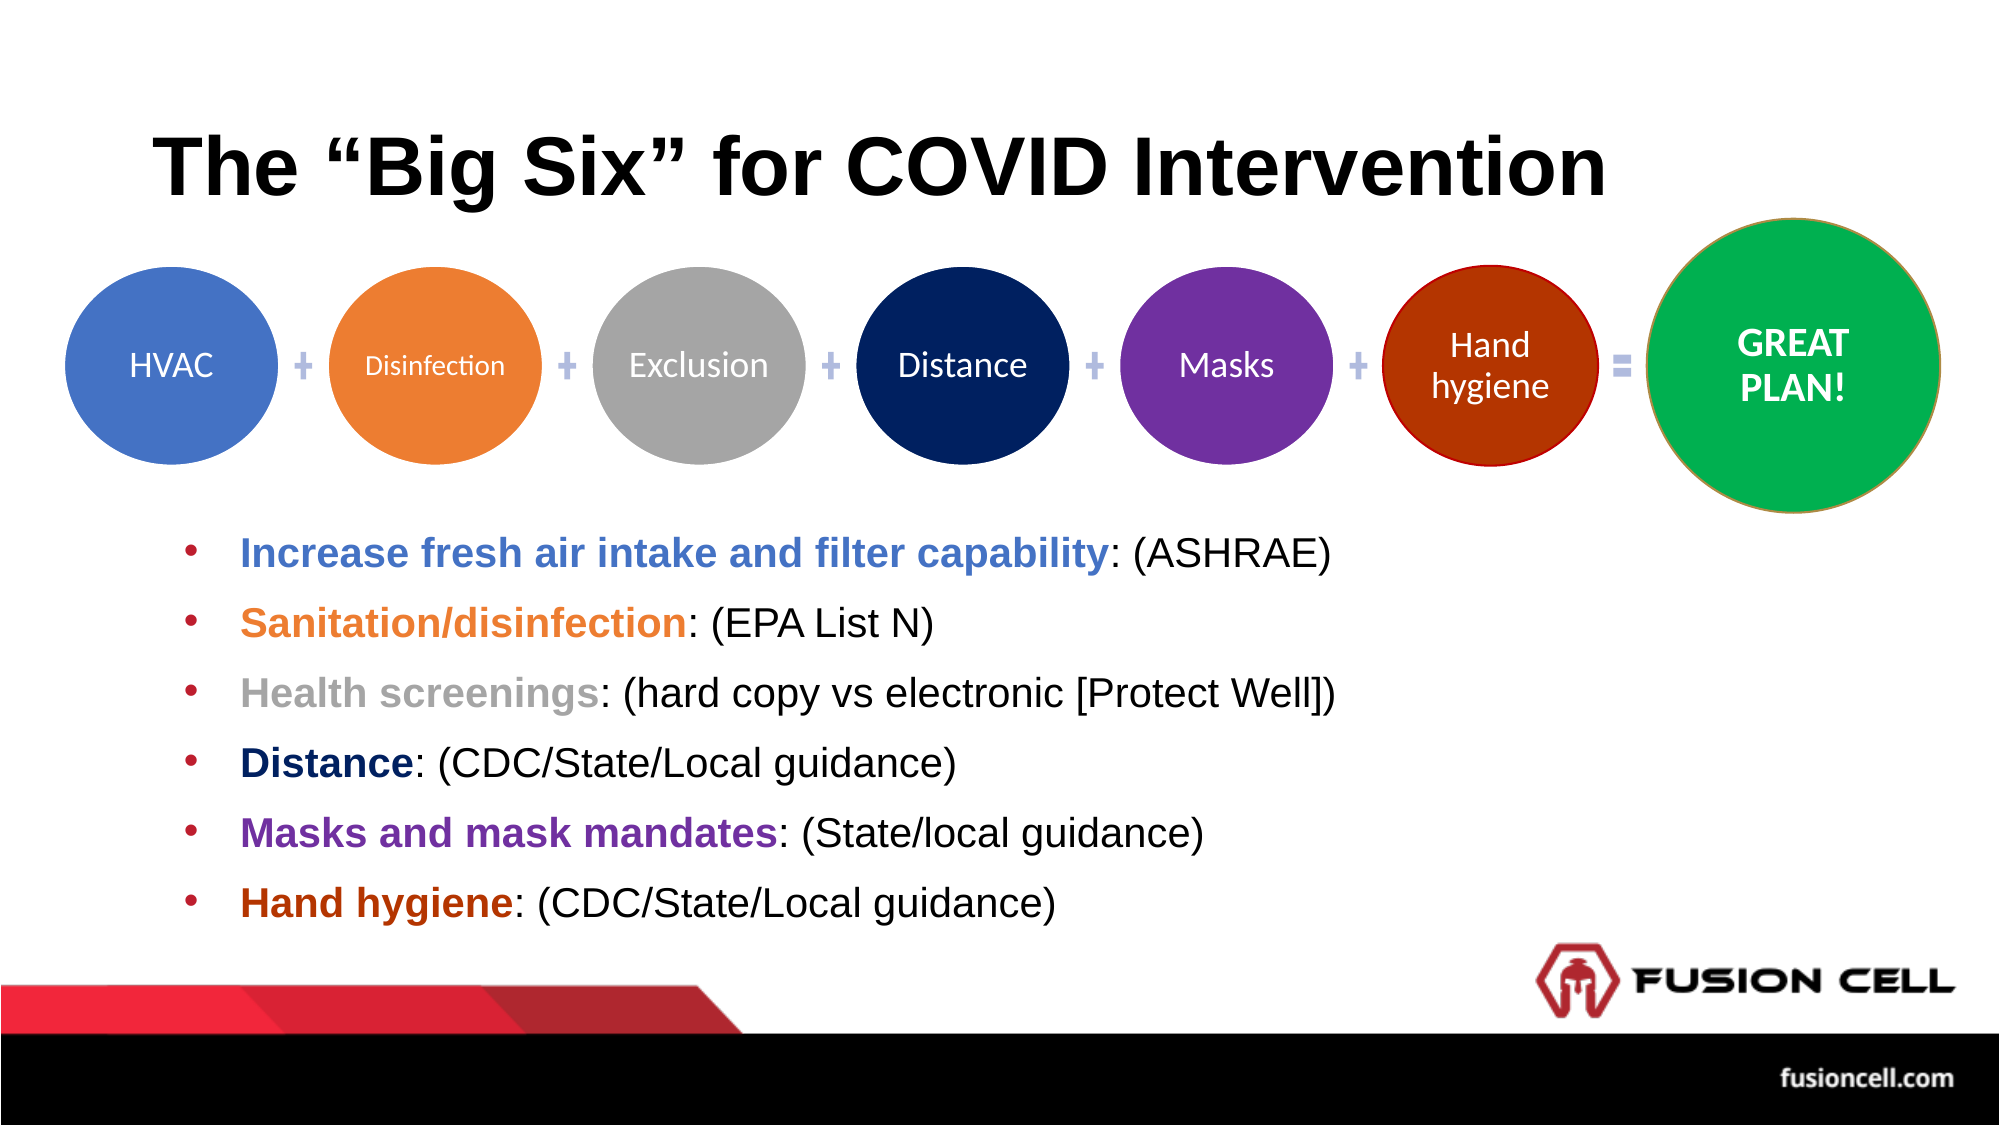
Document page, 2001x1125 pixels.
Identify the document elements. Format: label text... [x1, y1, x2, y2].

title The “Big Six” for COVID Intervention [137, 59, 1863, 199]
list Increase fresh air intake and filter capability: (ASHRAE) Sanitation/disinfection: (EPA List N) Health screenings: (hard copy vs electronic [Protect Well]) Distance: (CDC/State/Local guidance) Masks and mask mandates: (State/local guidance) Hand hygiene: (CDC/State/Local guidance) [137, 532, 1863, 1087]
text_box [63, 199, 1941, 532]
